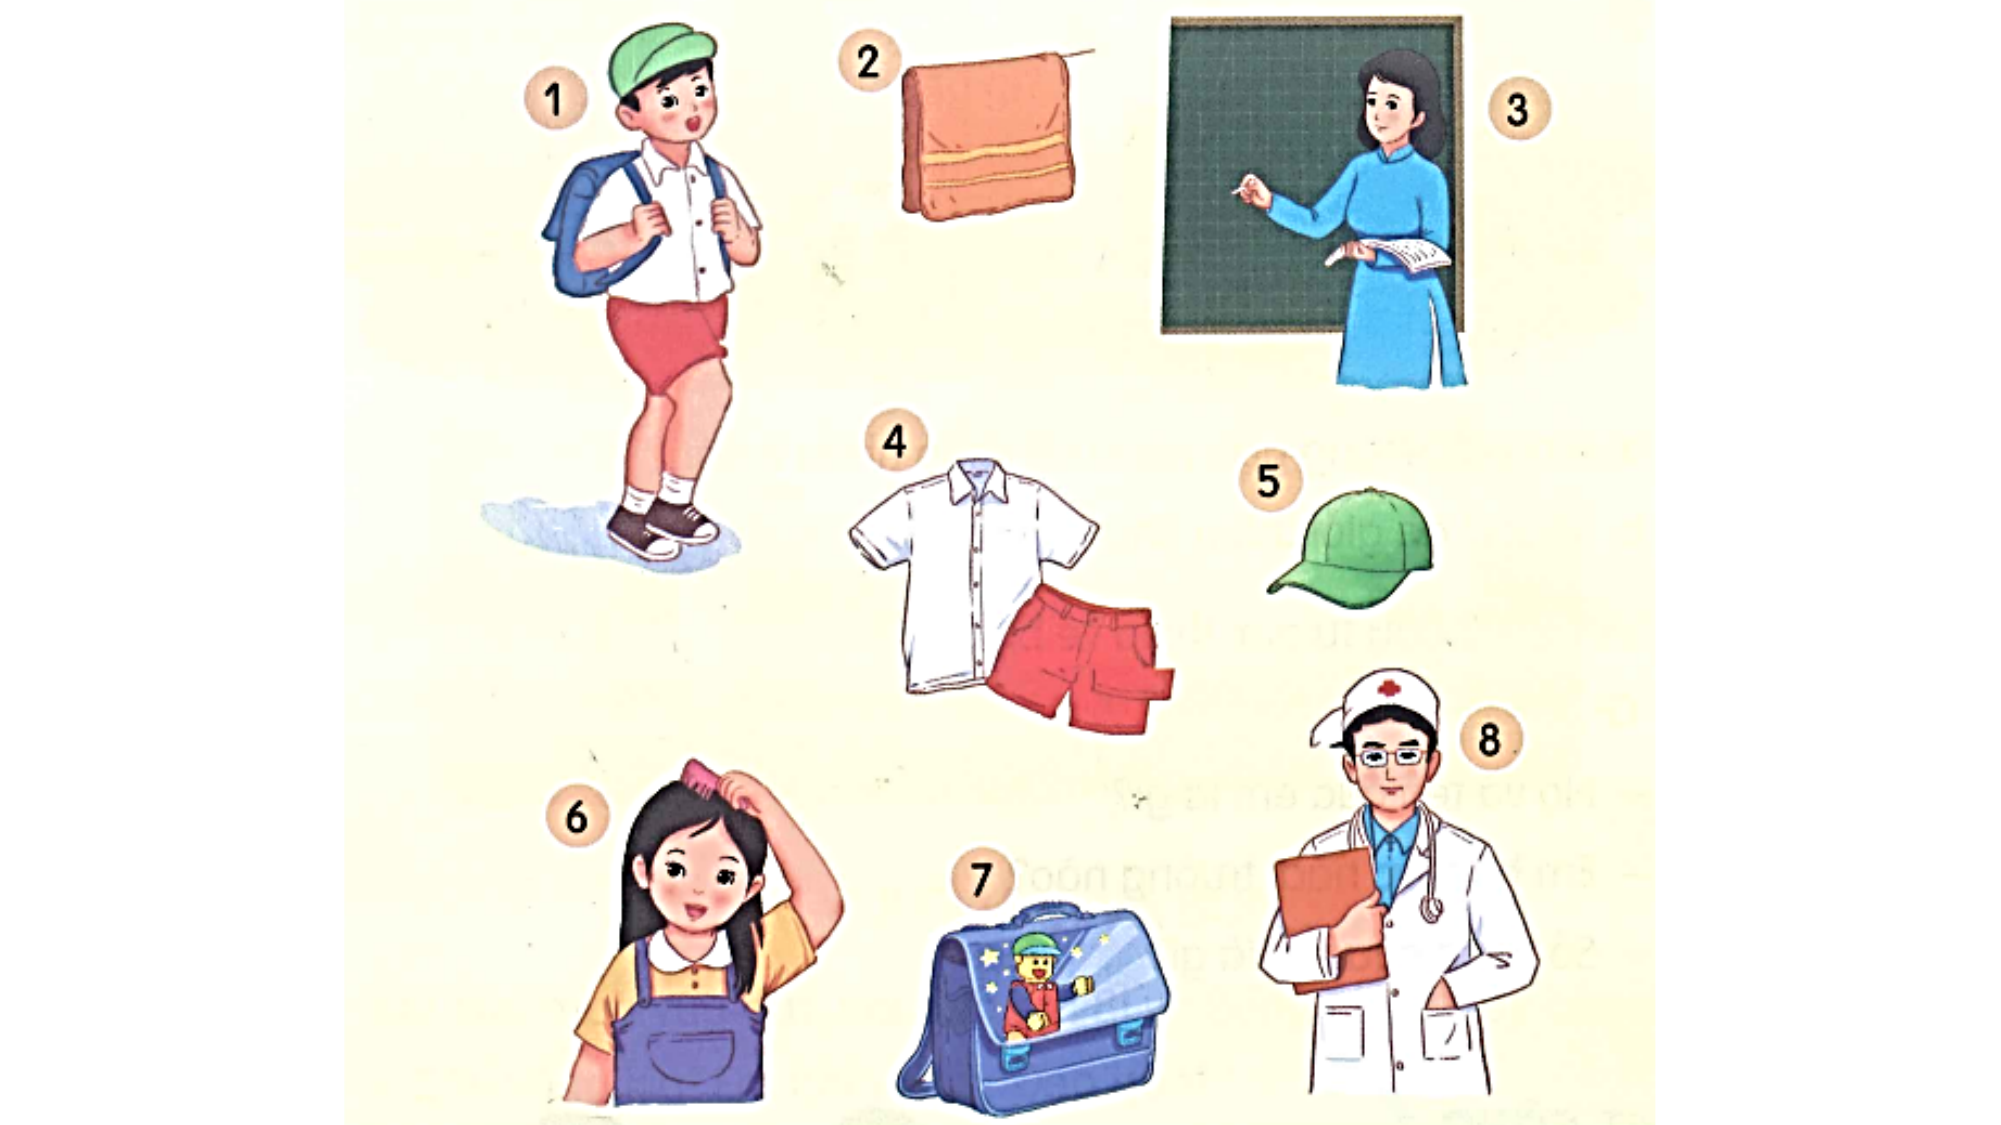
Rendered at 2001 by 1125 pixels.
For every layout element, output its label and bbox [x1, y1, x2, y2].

picture [344, 0, 1656, 1125]
